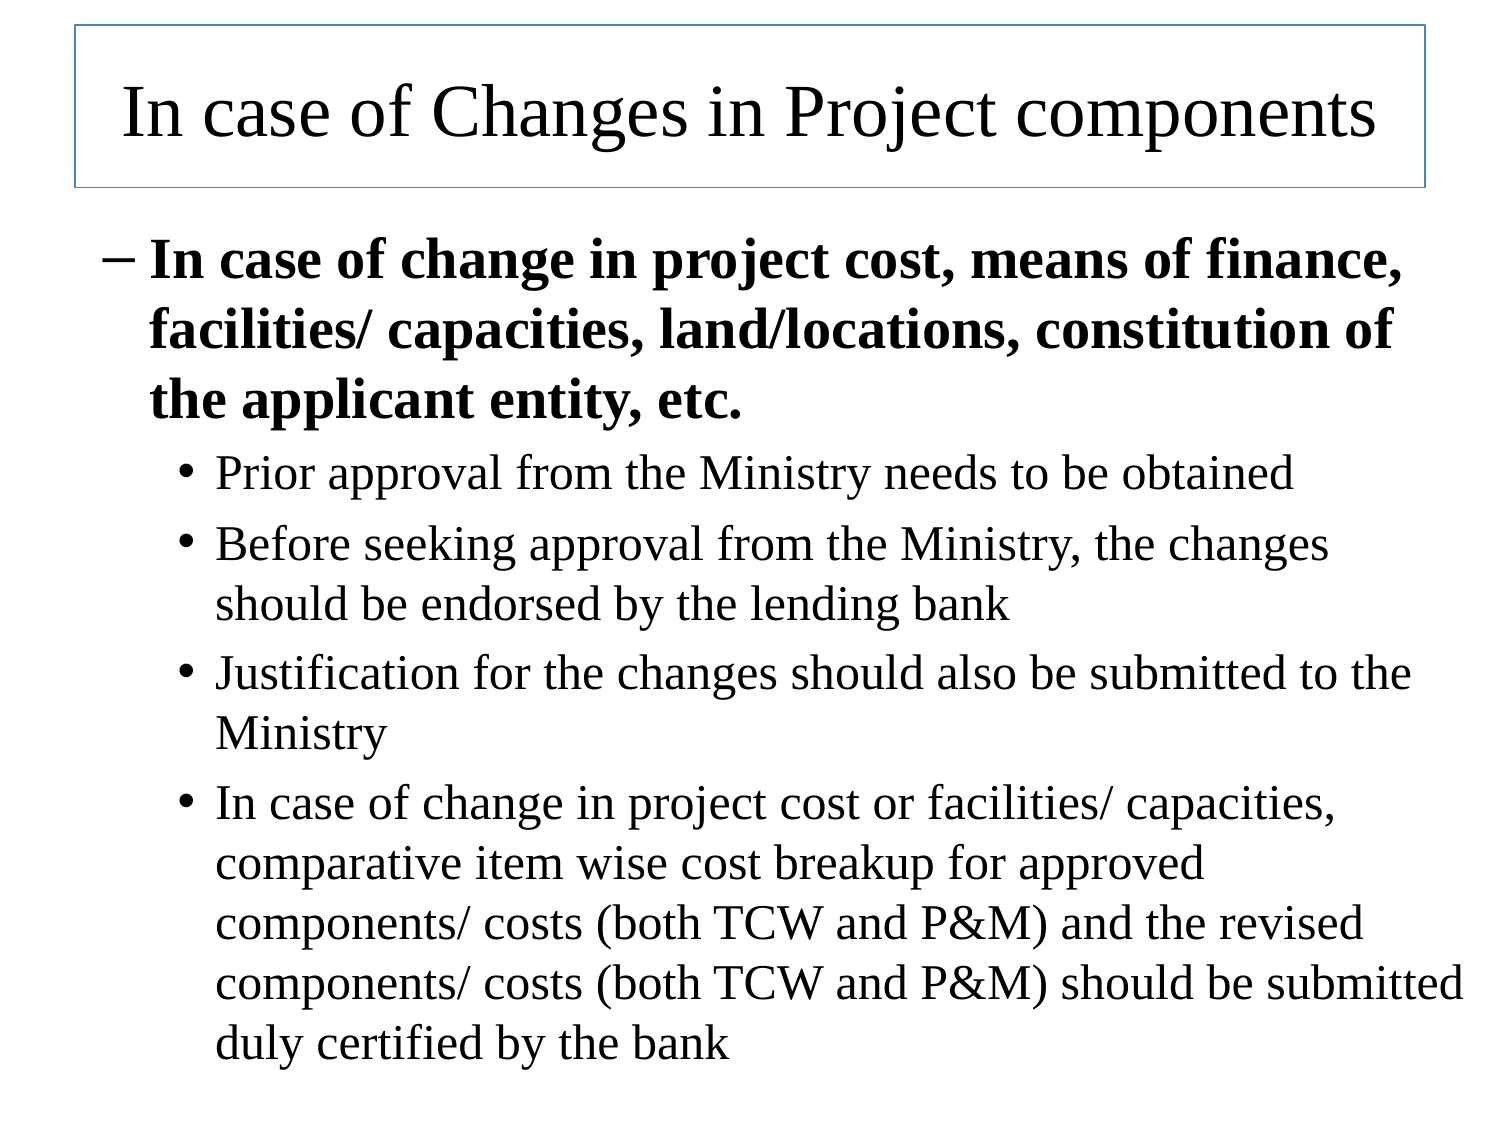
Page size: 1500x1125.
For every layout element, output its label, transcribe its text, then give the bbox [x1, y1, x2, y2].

list In case of change in project cost, means of finance, facilities/ capacities, land/locations, constitution of the applicant entity, etc. Prior approval from the Ministry needs to be obtained Before seeking approval from the Ministry, the changes should be endorsed by the lending bank Justification for the changes should also be submitted to the Ministry In case of change in project cost or facilities/ capacities, comparative item wise cost breakup for approved components/ costs (both TCW and P&M) and the revised components/ costs (both TCW and P&M) should be submitted duly certified by the bank [12, 212, 1488, 1088]
title In case of Changes in Project components [74, 24, 1426, 188]
